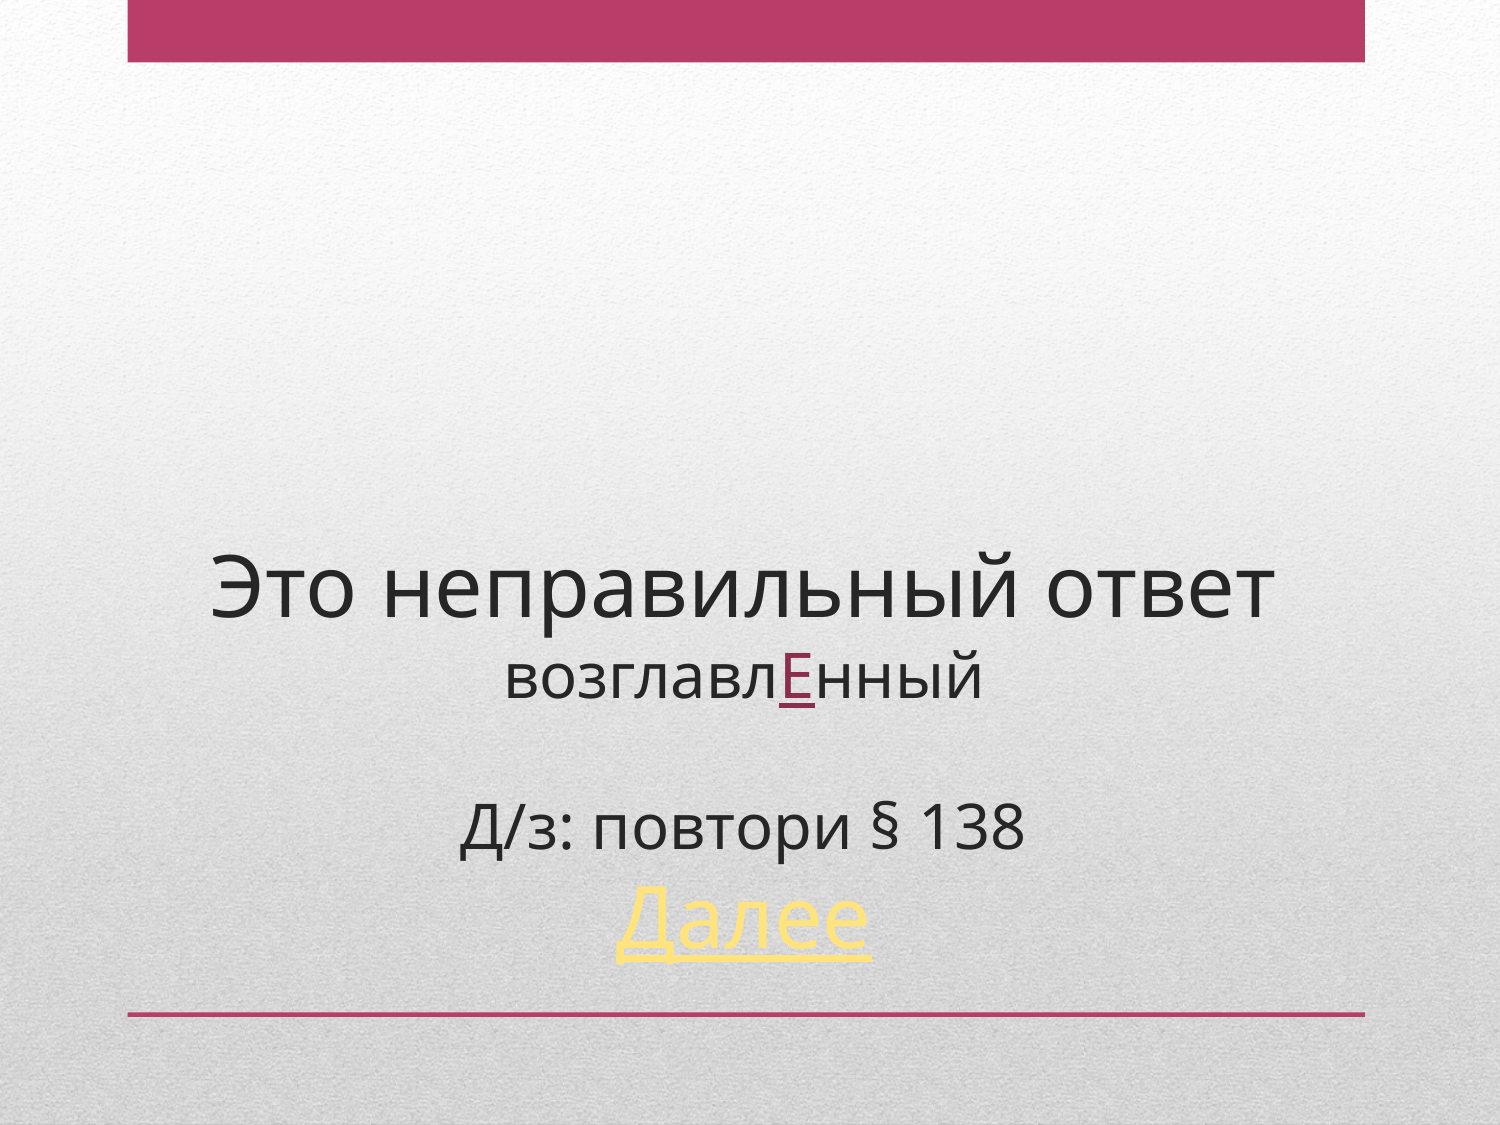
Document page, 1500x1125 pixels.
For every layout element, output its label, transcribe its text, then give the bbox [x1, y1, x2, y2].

title Это неправильный ответ возглавлЕнный Д/з: повтори § 138 Далее [123, 101, 1365, 988]
